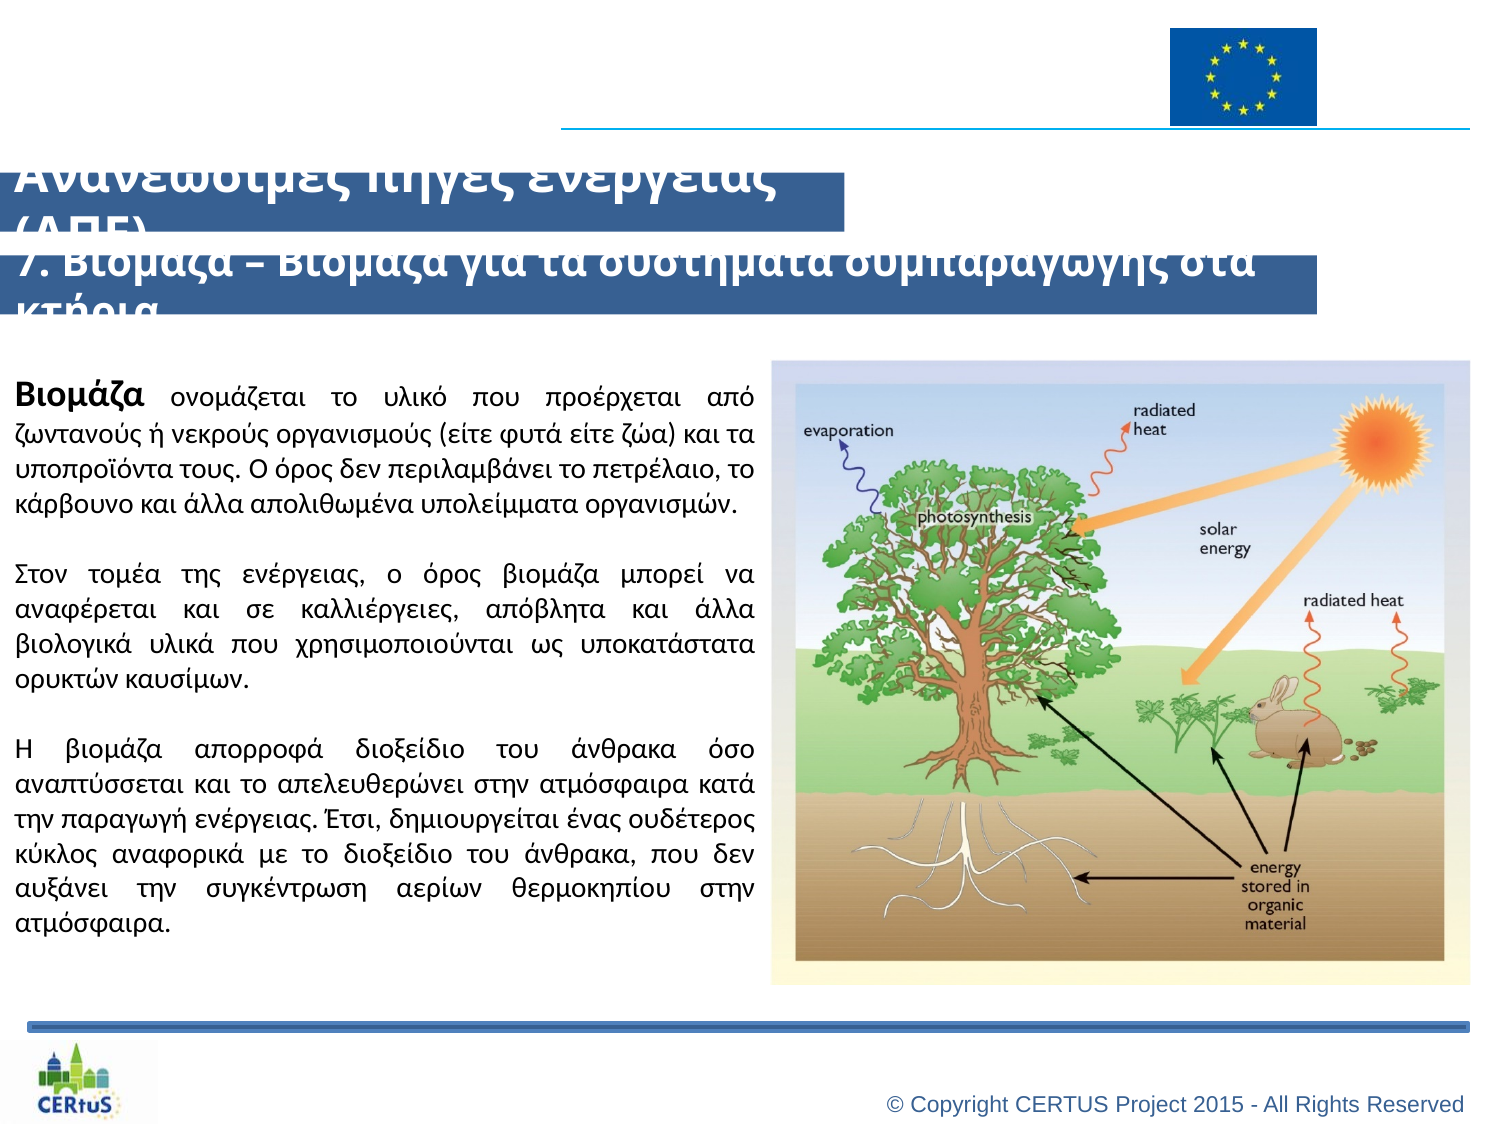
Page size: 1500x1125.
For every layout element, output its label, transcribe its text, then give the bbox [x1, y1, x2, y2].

text_box [27, 1021, 1470, 1033]
picture [770, 359, 1471, 985]
text_box Ανανεώσιμες πηγές ενέργειας (ΑΠΕ) [0, 171, 846, 234]
text_box © Copyright CERTUS Project 2015 - All Rights Reserved [844, 1082, 1480, 1125]
picture [1170, 28, 1318, 126]
text_box Βιομάζα ονομάζεται το υλικό που προέρχεται από ζωντανούς ή νεκρούς οργανισμούς (είτε φυτά είτε ζώα) και τα υποπροϊόντα τους. Ο όρος δεν περιλαμβάνει το πετρέλαιο, το κάρβουνο και άλλα απολιθωμένα υπολείμματα οργανισμών. Στον τομέα της ενέργειας, ο όρος βιομάζα μπορεί να αναφέρεται και σε καλλιέργειες, απόβλητα και άλλα βιολογικά υλικά που χρησιμοποιούνται ως υποκατάστατα ορυκτών καυσίμων. Η βιομάζα απορροφά διοξείδιο του άνθρακα όσο αναπτύσσεται και το απελευθερώνει στην ατμόσφαιρα κατά την παραγωγή ενέργειας. Έτσι, δημιουργείται ένας ουδέτερος κύκλος αναφορικά με το διοξείδιο του άνθρακα, που δεν αυξάνει την συγκέντρωση αερίων θερμοκηπίου στην ατμόσφαιρα. [0, 361, 767, 947]
picture [0, 1040, 159, 1124]
text_box 7. Βιομάζα – Βιομάζα για τα συστήματα συμπαραγωγής στα κτήρια [0, 253, 1319, 316]
